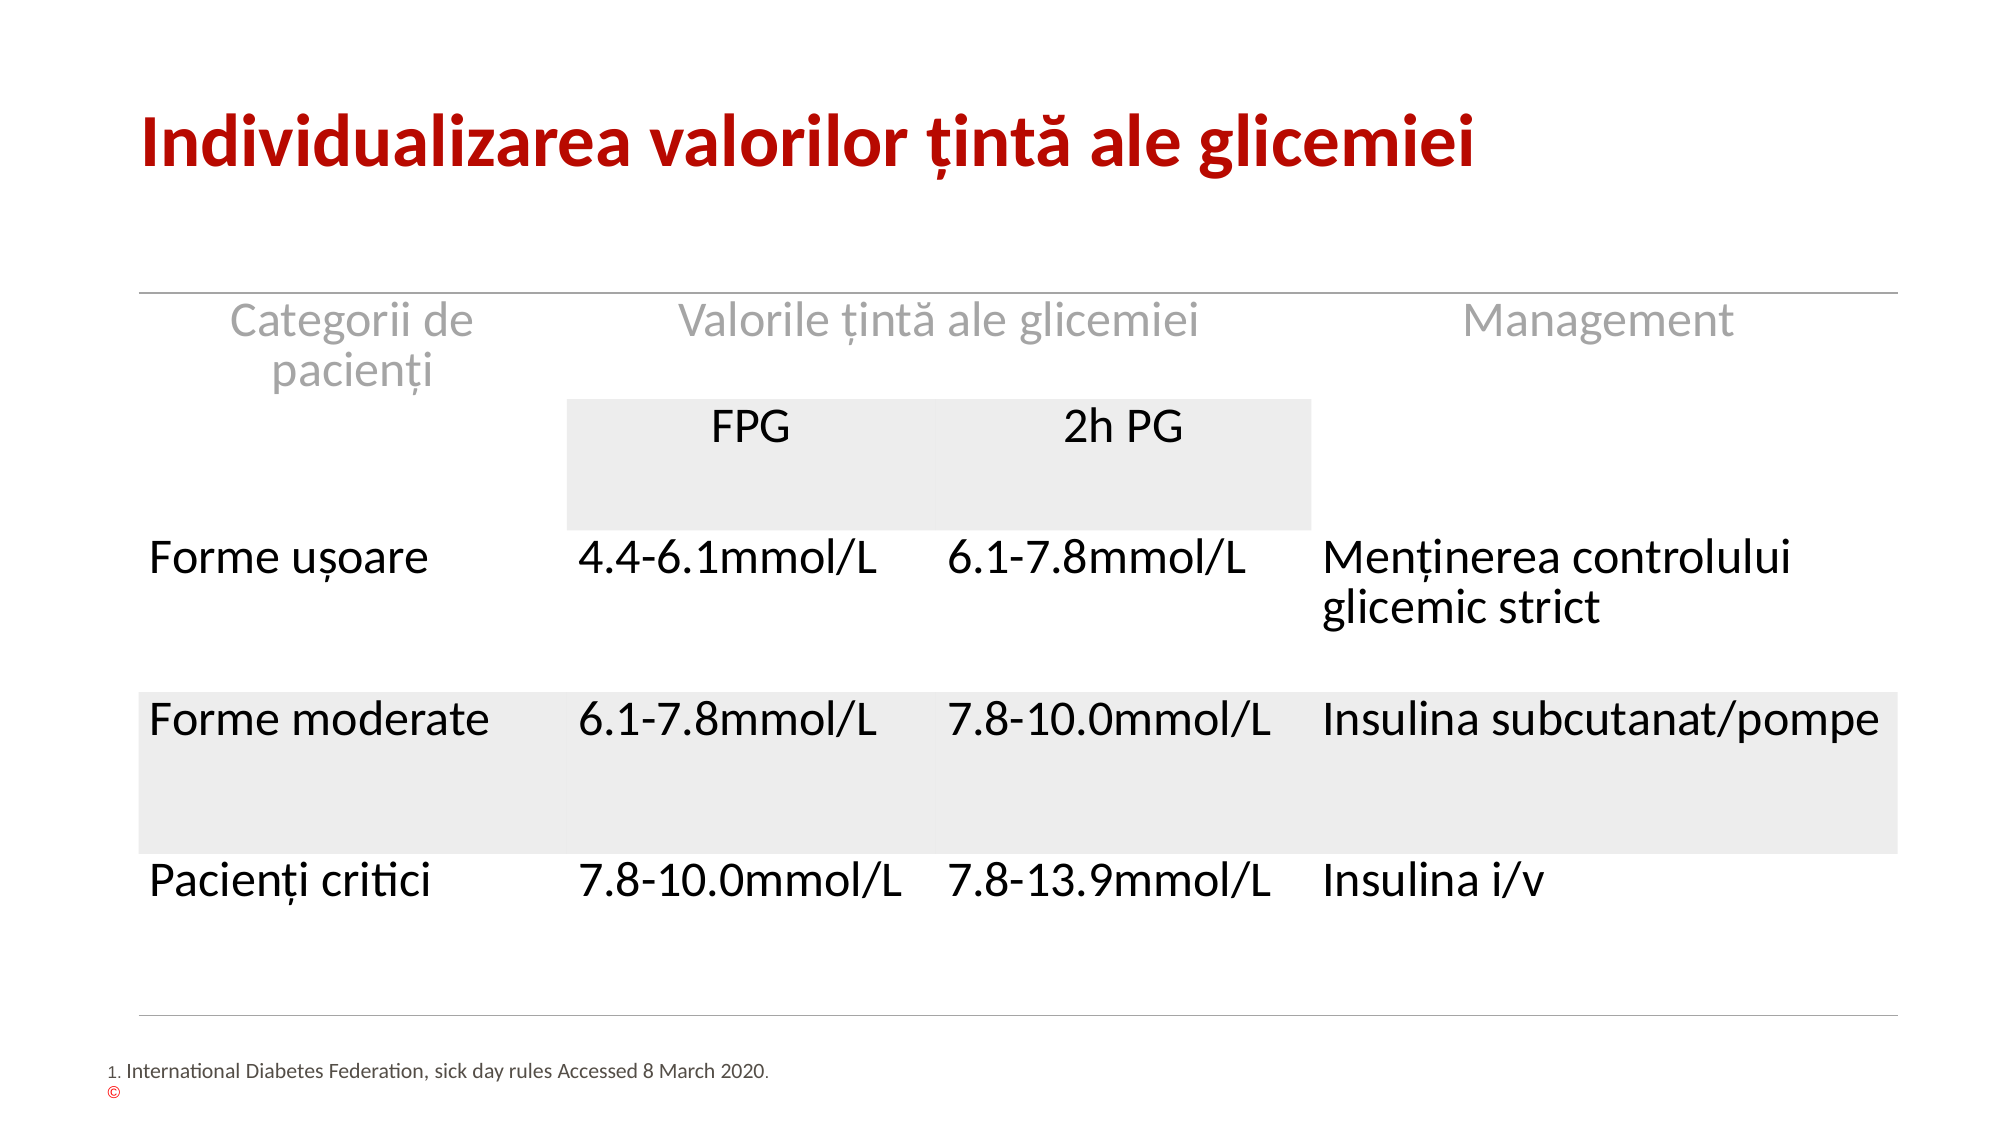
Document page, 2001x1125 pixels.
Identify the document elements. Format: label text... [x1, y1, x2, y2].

table_header Valorile țintă ale glicemiei [567, 294, 1311, 399]
title Individualizarea valorilor țintă ale glicemiei [138, 100, 1864, 290]
table_cell Insulina i/v [1311, 854, 1898, 1015]
table_cell 7.8-13.9mmol/L [936, 854, 1311, 1015]
table_cell Menținerea controlului glicemic strict [1311, 530, 1898, 692]
table_cell 6.1-7.8mmol/L [567, 692, 936, 854]
table_cell 4.4-6.1mmol/L [567, 530, 936, 692]
table_cell Pacienți critici [139, 854, 567, 1015]
text_box 1. International Diabetes Federation, sick day rules Accessed 8 March 2020. © [106, 1055, 947, 1102]
table_header Management [1311, 294, 1898, 530]
table_cell Insulina subcutanat/pompe [1311, 692, 1898, 854]
table_cell 2h PG [936, 399, 1311, 530]
table_header Categorii de pacienți [139, 294, 567, 530]
table_cell 7.8-10.0mmol/L [936, 692, 1311, 854]
table_cell FPG [567, 399, 936, 530]
table_cell 6.1-7.8mmol/L [936, 530, 1311, 692]
table_cell 7.8-10.0mmol/L [567, 854, 936, 1015]
table_cell Forme ușoare [139, 530, 567, 692]
table_cell Forme moderate [139, 692, 567, 854]
